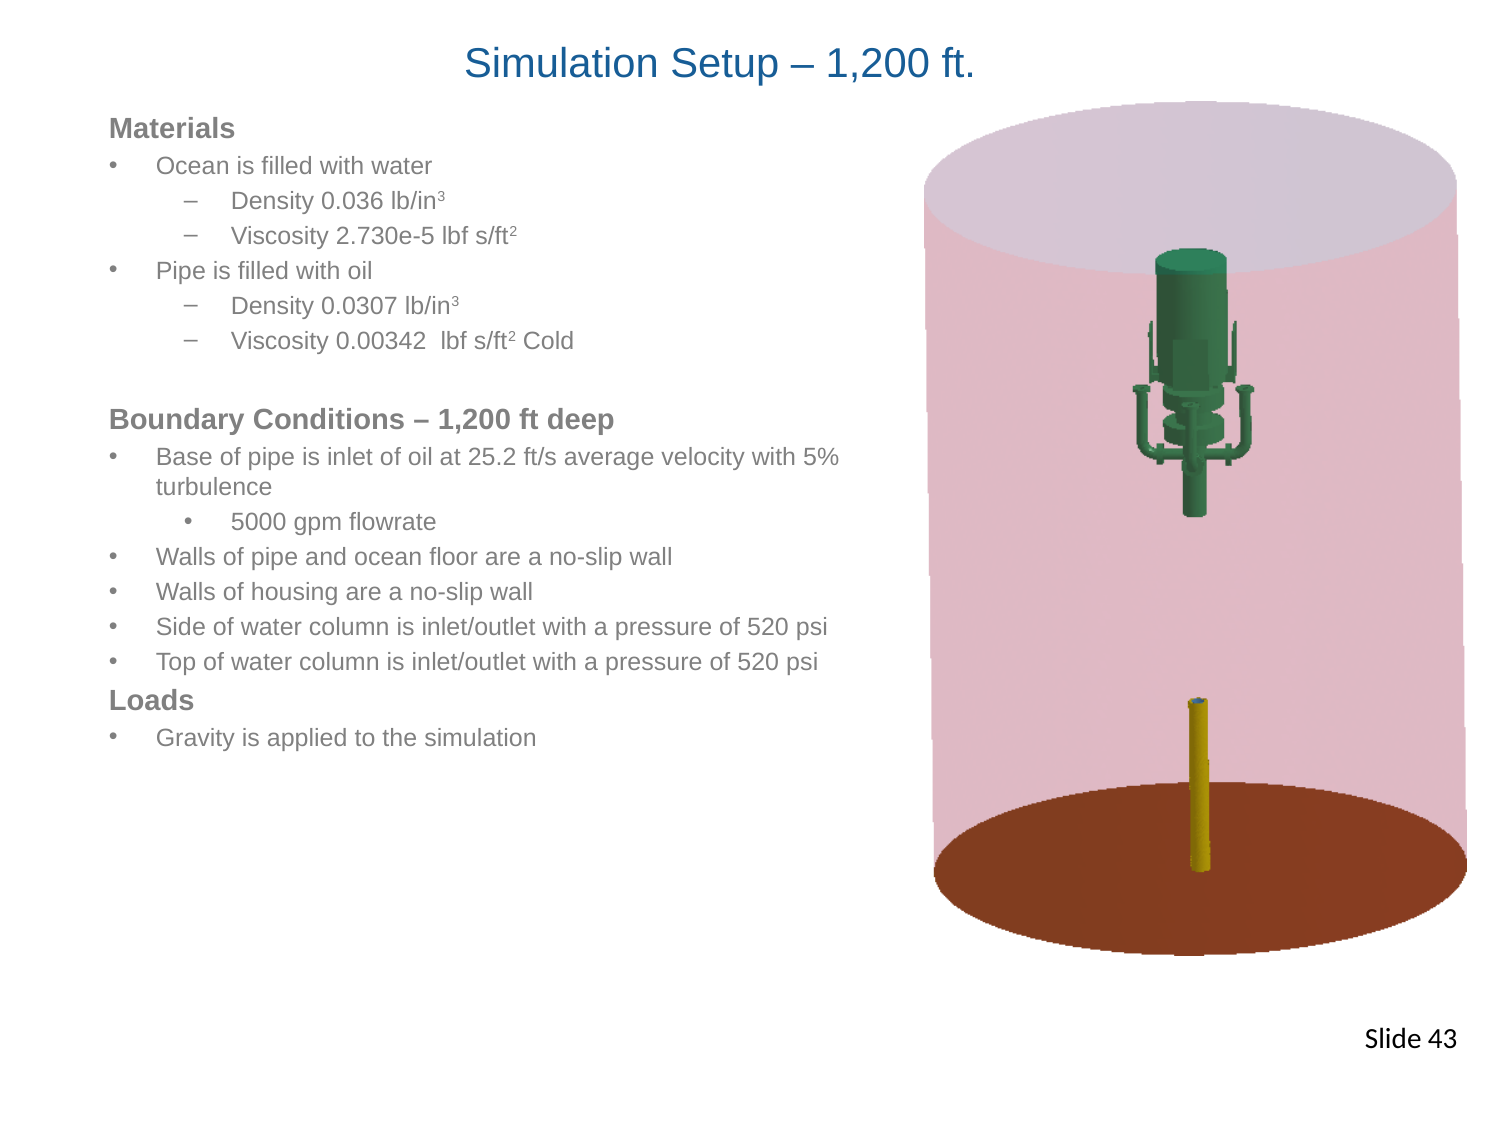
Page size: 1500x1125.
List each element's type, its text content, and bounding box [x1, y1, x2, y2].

title Simulation Setup – 1,200 ft. [47, 34, 1394, 89]
picture [924, 101, 1467, 956]
list Materials Ocean is filled with water Density 0.036 lb/in3 Viscosity 2.730e-5 lbf s/ft2 Pipe is filled with oil Density 0.0307 lb/in3 Viscosity 0.00342 lbf s/ft2 Cold Boundary Conditions – 1,200 ft deep Base of pipe is inlet of oil at 25.2 ft/s average velocity with 5% turbulence 5000 gpm flowrate Walls of pipe and ocean floor are a no-slip wall Walls of housing are a no-slip wall Side of water column is inlet/outlet with a pressure of 520 psi Top of water column is inlet/outlet with a pressure of 520 psi Loads Gravity is applied to the simulation [94, 102, 913, 950]
text_box Slide 43 [1349, 1012, 1500, 1063]
